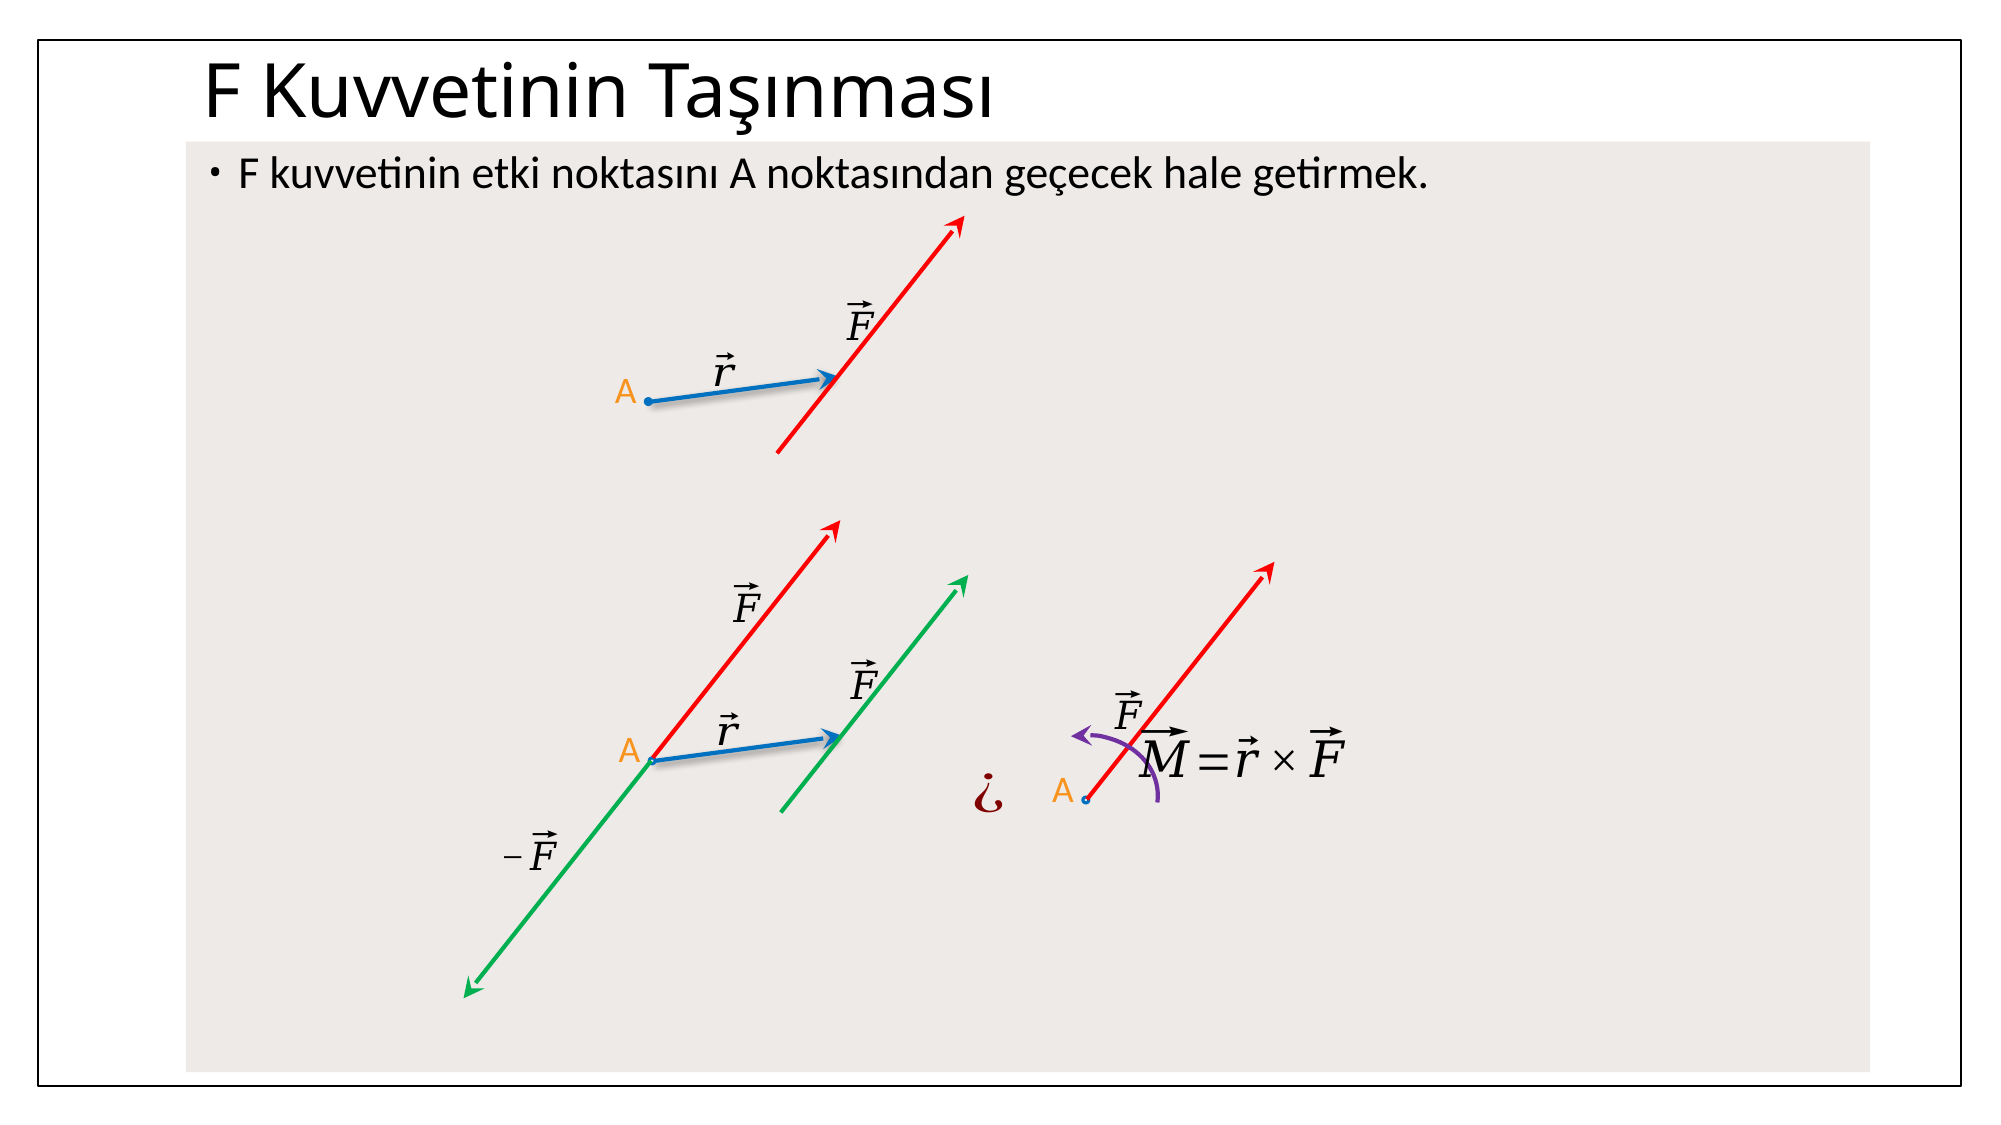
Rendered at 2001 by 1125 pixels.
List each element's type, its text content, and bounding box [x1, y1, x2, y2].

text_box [463, 519, 1348, 999]
title F Kuvvetinin Taşınması [187, 59, 1808, 128]
list F kuvvetinin etki noktasını A noktasından geçecek hale getirmek. [185, 141, 1871, 1073]
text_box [599, 215, 965, 454]
